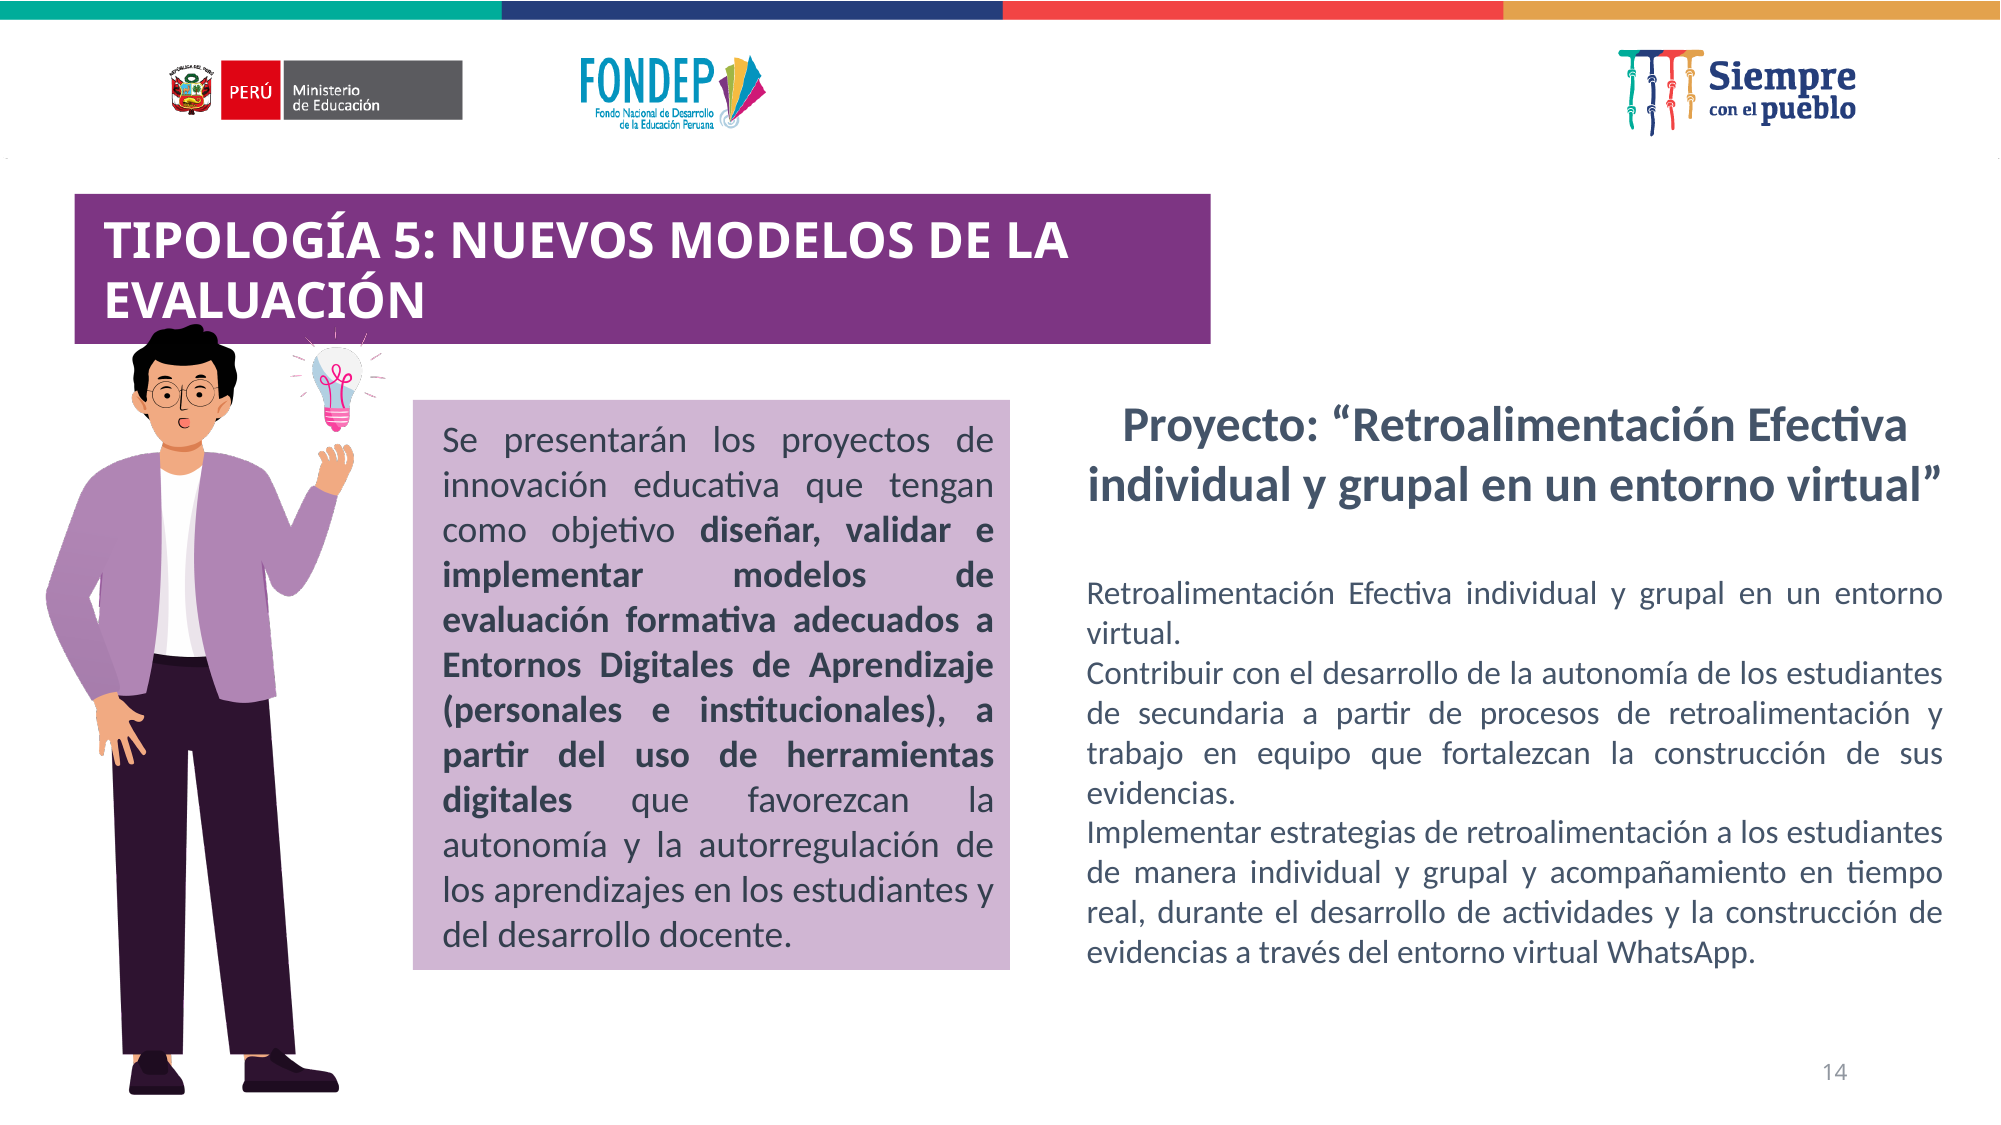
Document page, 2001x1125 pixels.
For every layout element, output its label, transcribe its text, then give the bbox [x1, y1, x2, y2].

picture [40, 309, 392, 1109]
text_box Proyecto: “Retroalimentación Efectiva individual y grupal en un entorno virtual” Retroalimentación Efectiva individual y grupal en un entorno virtual. Contribuir con el desarrollo de la autonomía de los estudiantes de secundaria a partir de procesos de retroalimentación y trabajo en equipo que fortalezcan la construcción de sus evidencias. Implementar estrategias de retroalimentación a los estudiantes de manera individual y grupal y acompañamiento en tiempo real, durante el desarrollo de actividades y la construcción de evidencias a través del entorno virtual WhatsApp. [1071, 376, 1960, 1071]
text_box Se presentarán los proyectos de innovación educativa que tengan como objetivo diseñar, validar e implementar modelos de evaluación formativa adecuados a Entornos Digitales de Aprendizaje (personales e institucionales), a partir del uso de herramientas digitales que favorezcan la autonomía y la autorregulación de los aprendizajes en los estudiantes y del desarrollo docente. [412, 399, 1010, 970]
slide_number 14 [1412, 1071, 1863, 1103]
text_box Tipología 5: Nuevos modelos de la evaluación [74, 193, 1211, 344]
picture [0, 0, 2000, 160]
